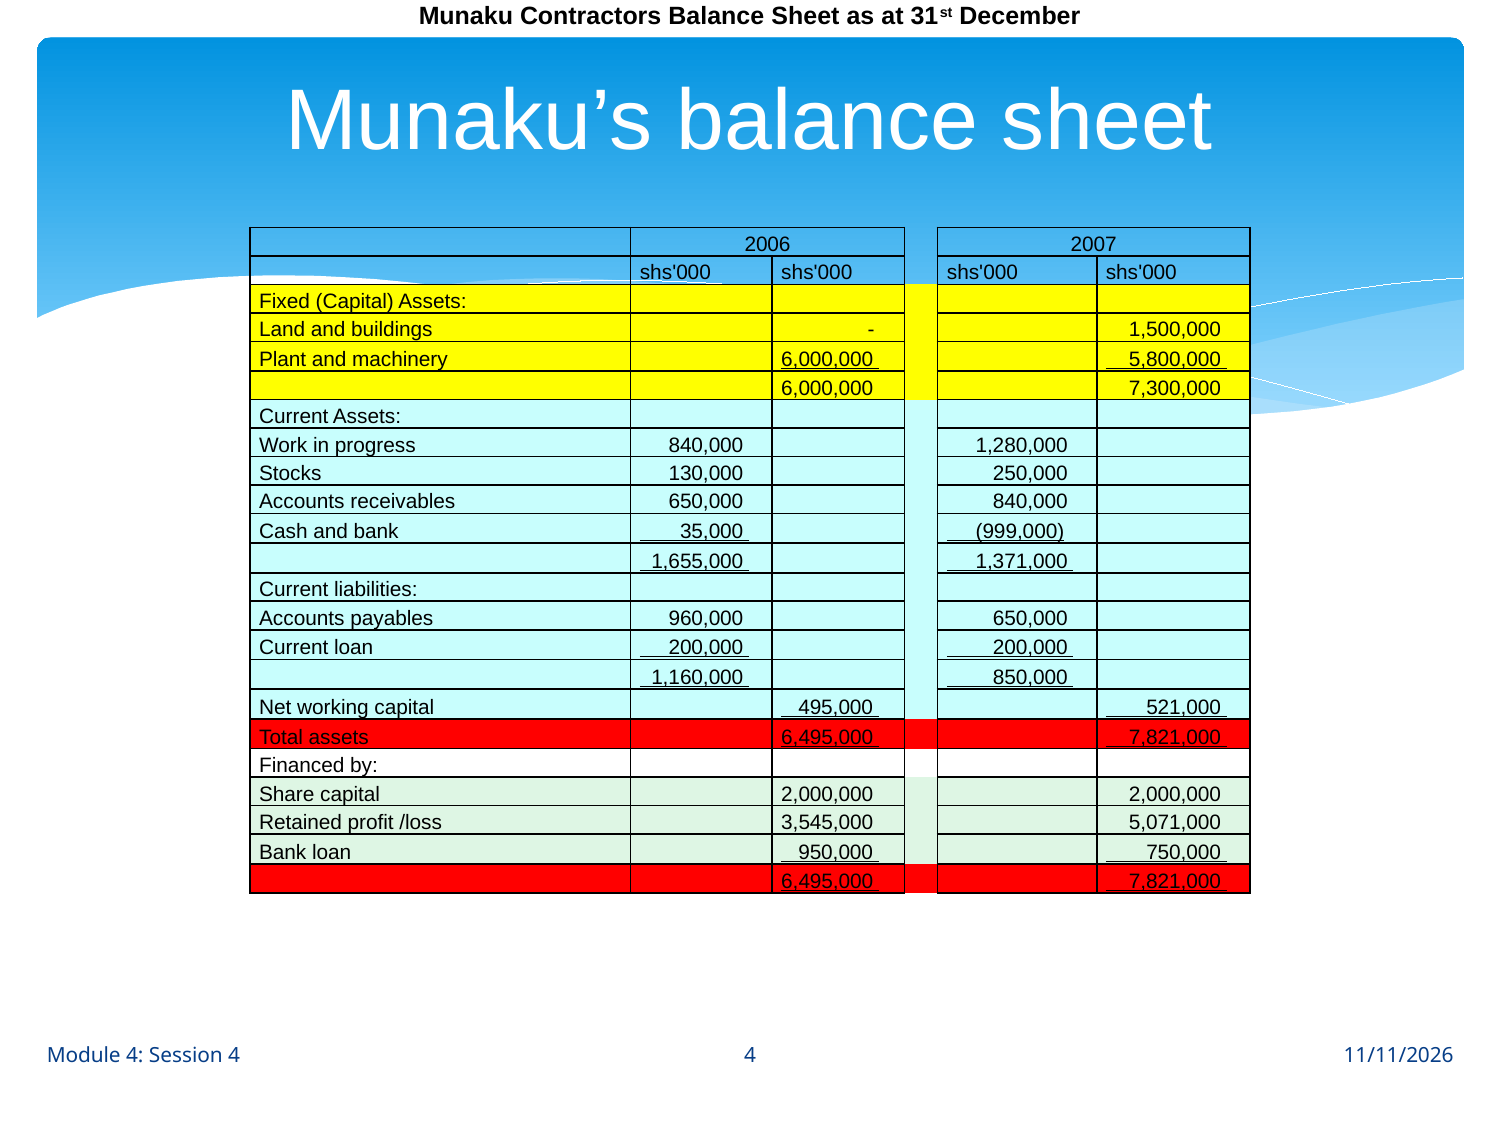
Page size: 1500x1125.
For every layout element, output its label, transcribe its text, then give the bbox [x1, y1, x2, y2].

text_box Munaku Contractors Balance Sheet as at 31st December [403, 0, 1097, 83]
table_cell [938, 314, 1096, 341]
table_cell [905, 284, 937, 313]
table_cell 850,000 [938, 660, 1096, 688]
table_cell 960,000 [631, 602, 771, 629]
table_cell 650,000 [631, 486, 771, 513]
table_cell [1098, 631, 1249, 659]
table_cell [1098, 429, 1249, 456]
table_cell 250,000 [938, 457, 1096, 484]
table_cell 200,000 [938, 631, 1096, 659]
table_cell [905, 864, 937, 893]
table_cell 1,371,000 [938, 544, 1096, 572]
table_cell shs'000 [938, 257, 1096, 284]
table_cell [1098, 602, 1249, 629]
table_cell [938, 865, 1096, 892]
table_cell [905, 749, 937, 777]
table_cell [631, 285, 771, 312]
table_cell [251, 544, 630, 572]
table_cell [905, 371, 937, 400]
table_cell Net working capital [251, 690, 630, 718]
table_cell [631, 372, 771, 399]
table_cell [938, 835, 1096, 863]
table_cell [905, 689, 937, 719]
table_cell 950,000 [773, 835, 904, 863]
table_cell [773, 574, 904, 600]
table_header 2006 [631, 228, 904, 255]
table_cell shs'000 [631, 257, 771, 284]
table_cell Cash and bank [251, 514, 630, 542]
table_cell [1098, 574, 1249, 600]
table_cell 840,000 [938, 486, 1096, 513]
table_cell [773, 631, 904, 659]
table_cell 5,071,000 [1098, 806, 1249, 833]
table_cell [905, 601, 937, 630]
table_cell 2,000,000 [773, 778, 904, 805]
table_cell Bank loan [251, 835, 630, 863]
footer Module 4: Session 4 [31, 1025, 653, 1086]
table_cell 6,495,000 [773, 720, 904, 748]
table_cell 3,545,000 [773, 806, 904, 833]
table_cell [905, 513, 937, 543]
table_cell 6,000,000 [773, 342, 904, 370]
table_cell shs'000 [1098, 257, 1249, 284]
table_cell [631, 314, 771, 341]
table_cell 6,000,000 [773, 372, 904, 399]
table_cell [905, 630, 937, 659]
table_cell [631, 690, 771, 718]
table_cell shs'000 [773, 257, 904, 284]
table_cell Land and buildings [251, 314, 630, 341]
table_cell Financed by: [251, 749, 630, 776]
table_cell [905, 543, 937, 573]
table_cell 5,800,000 [1098, 342, 1249, 370]
table_cell [631, 778, 771, 805]
table_cell Current liabilities: [251, 574, 630, 600]
table_cell [251, 660, 630, 688]
table_cell [1098, 544, 1249, 572]
table_cell [773, 457, 904, 484]
table_cell [773, 660, 904, 688]
table_cell [631, 720, 771, 748]
table_cell [905, 456, 937, 485]
table_cell [938, 400, 1096, 427]
table_cell Current Assets: [251, 400, 630, 427]
table_cell [1098, 285, 1249, 312]
table_cell [905, 256, 937, 284]
table_cell Current loan [251, 631, 630, 659]
table_header 2007 [938, 228, 1249, 255]
table_cell [631, 835, 771, 863]
table_cell [905, 834, 937, 864]
table_cell [773, 429, 904, 456]
table_cell [938, 285, 1096, 312]
table_header [251, 228, 630, 255]
table_cell [905, 313, 937, 341]
table_cell [251, 372, 630, 399]
table_cell [773, 400, 904, 427]
table_cell 750,000 [1098, 835, 1249, 863]
table_cell [938, 372, 1096, 399]
table_cell [631, 400, 771, 427]
table_cell 35,000 [631, 514, 771, 542]
table_cell [938, 342, 1096, 370]
table_cell [905, 777, 937, 806]
table_cell [773, 602, 904, 629]
table_cell Retained profit /loss [251, 806, 630, 833]
slide_number 4 [654, 1025, 846, 1086]
table_cell [773, 749, 904, 776]
table_cell [1098, 400, 1249, 427]
table_cell 7,821,000 [1098, 720, 1249, 748]
table_cell 1,500,000 [1098, 314, 1249, 341]
table_cell 6,495,000 [773, 865, 904, 892]
table_cell [1098, 486, 1249, 513]
table_cell [938, 720, 1096, 748]
table_cell [905, 719, 937, 749]
table_cell [905, 573, 937, 601]
table_cell [938, 749, 1096, 776]
table_cell 1,280,000 [938, 429, 1096, 456]
table_cell Fixed (Capital) Assets: [251, 285, 630, 312]
table_cell [251, 257, 630, 284]
table_cell Total assets [251, 720, 630, 748]
table_cell [1098, 660, 1249, 688]
table_cell [631, 342, 771, 370]
table_cell 1,160,000 [631, 660, 771, 688]
table_cell Share capital [251, 778, 630, 805]
table_cell 2,000,000 [1098, 778, 1249, 805]
table_cell [1098, 457, 1249, 484]
table_cell [773, 486, 904, 513]
table_cell [631, 574, 771, 600]
table_cell [631, 865, 771, 892]
table_cell 130,000 [631, 457, 771, 484]
table_cell 521,000 [1098, 690, 1249, 718]
table_cell Work in progress [251, 429, 630, 456]
table_cell [938, 806, 1096, 833]
table_cell [773, 285, 904, 312]
table_cell [938, 690, 1096, 718]
table_cell 840,000 [631, 429, 771, 456]
table_cell - [773, 314, 904, 341]
table_cell [905, 659, 937, 689]
table_cell [631, 749, 771, 776]
table_cell 495,000 [773, 690, 904, 718]
table_cell [773, 514, 904, 542]
title Munaku’s balance sheet [75, 55, 1425, 175]
table_cell (999,000) [938, 514, 1096, 542]
table_cell 7,821,000 [1098, 865, 1249, 892]
table_cell Accounts payables [251, 602, 630, 629]
table_cell [631, 806, 771, 833]
table_cell [905, 806, 937, 834]
table_cell Accounts receivables [251, 486, 630, 513]
table_cell 1,655,000 [631, 544, 771, 572]
table_cell [1098, 514, 1249, 542]
table_cell 650,000 [938, 602, 1096, 629]
table_cell [938, 574, 1096, 600]
table_cell [905, 428, 937, 456]
table_cell [905, 341, 937, 371]
table_cell [905, 485, 937, 513]
table_cell [905, 400, 937, 428]
table_cell [773, 544, 904, 572]
table_cell [938, 778, 1096, 805]
table_cell [251, 865, 630, 892]
table_cell 7,300,000 [1098, 372, 1249, 399]
table_header [905, 228, 937, 256]
table_cell Stocks [251, 457, 630, 484]
table_cell [1098, 749, 1249, 776]
table_cell Plant and machinery [251, 342, 630, 370]
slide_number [847, 1025, 1469, 1086]
table_cell 200,000 [631, 631, 771, 659]
